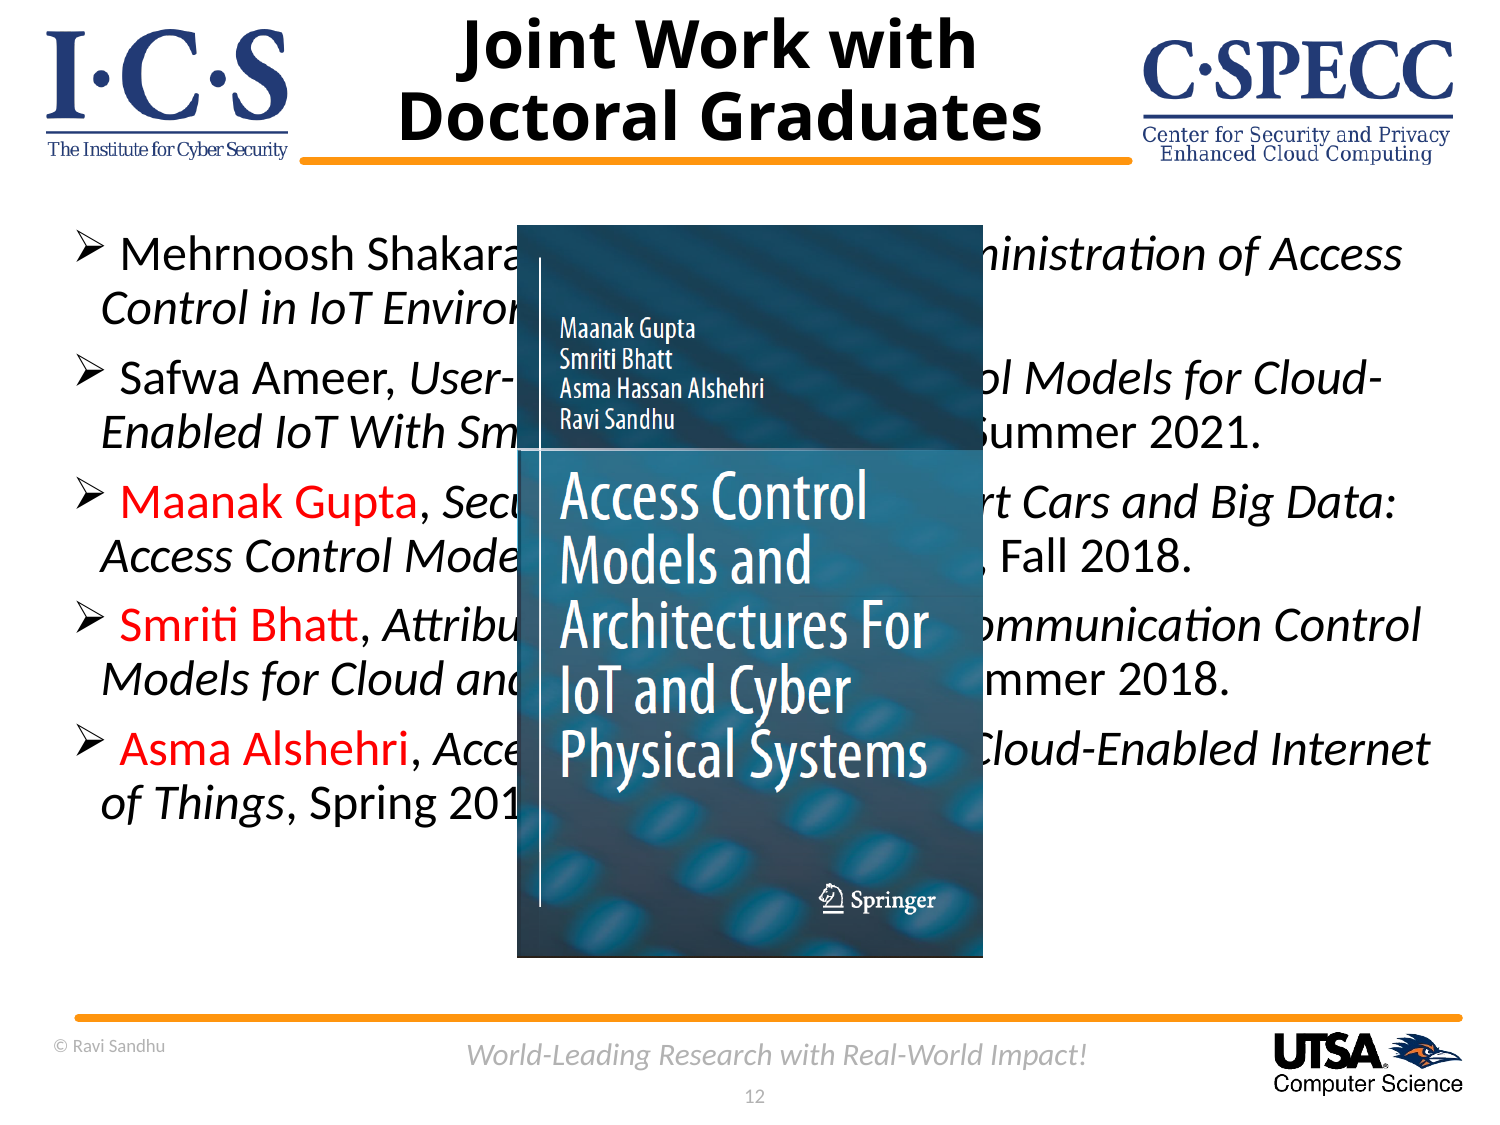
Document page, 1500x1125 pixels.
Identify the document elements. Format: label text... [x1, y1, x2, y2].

picture [46, 29, 288, 160]
picture [1264, 1022, 1473, 1098]
footer World-Leading Research with Real-World Impact! [450, 1023, 1105, 1084]
text_box Mehrnoosh Shakarami, Operation and Administration of Access Control in IoT Environments, Spring 2022. Safwa Ameer, User-To-Device Access Control Models for Cloud-Enabled IoT With Smart Home Case Study, Summer 2021. Maanak Gupta, Secure Cloud Assisted Smart Cars and Big Data: Access Control Models and Implementation, Fall 2018. Smriti Bhatt, Attribute-Based Access and Communication Control Models for Cloud and Cloud-Enabled IoT, Summer 2018. Asma Alshehri, Access Control Models for Cloud-Enabled Internet of Things, Spring 2018. [57, 150, 1452, 893]
slide_number © Ravi Sandhu [37, 1018, 450, 1073]
title Joint Work with Doctoral Graduates [326, 45, 1115, 121]
picture [1143, 40, 1453, 165]
slide_number 12 [719, 1065, 781, 1125]
picture [517, 225, 983, 958]
